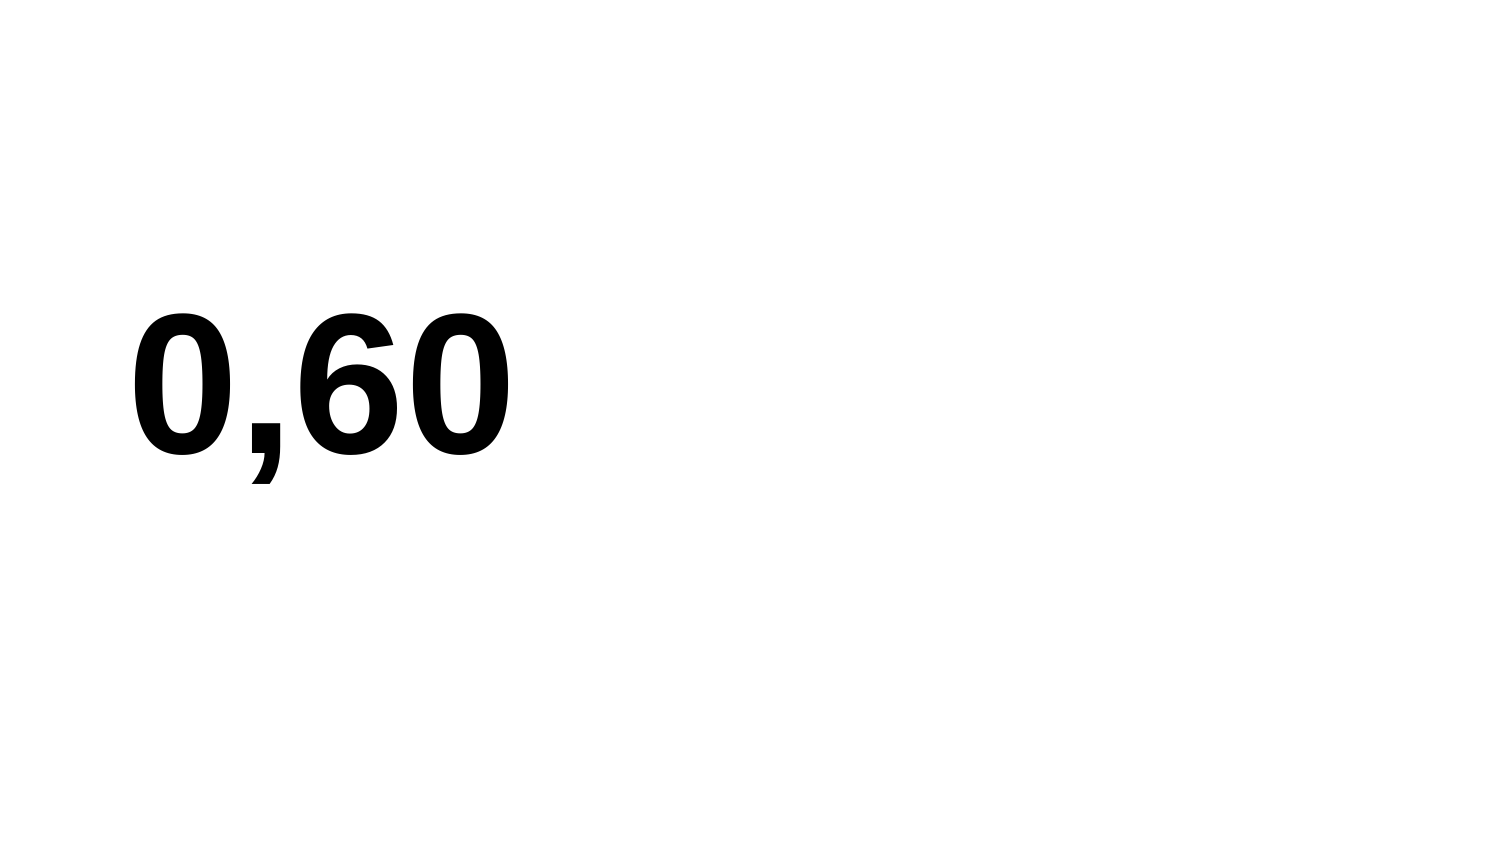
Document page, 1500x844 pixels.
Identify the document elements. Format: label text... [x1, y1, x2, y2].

text_box 0,60 [112, 318, 1388, 509]
